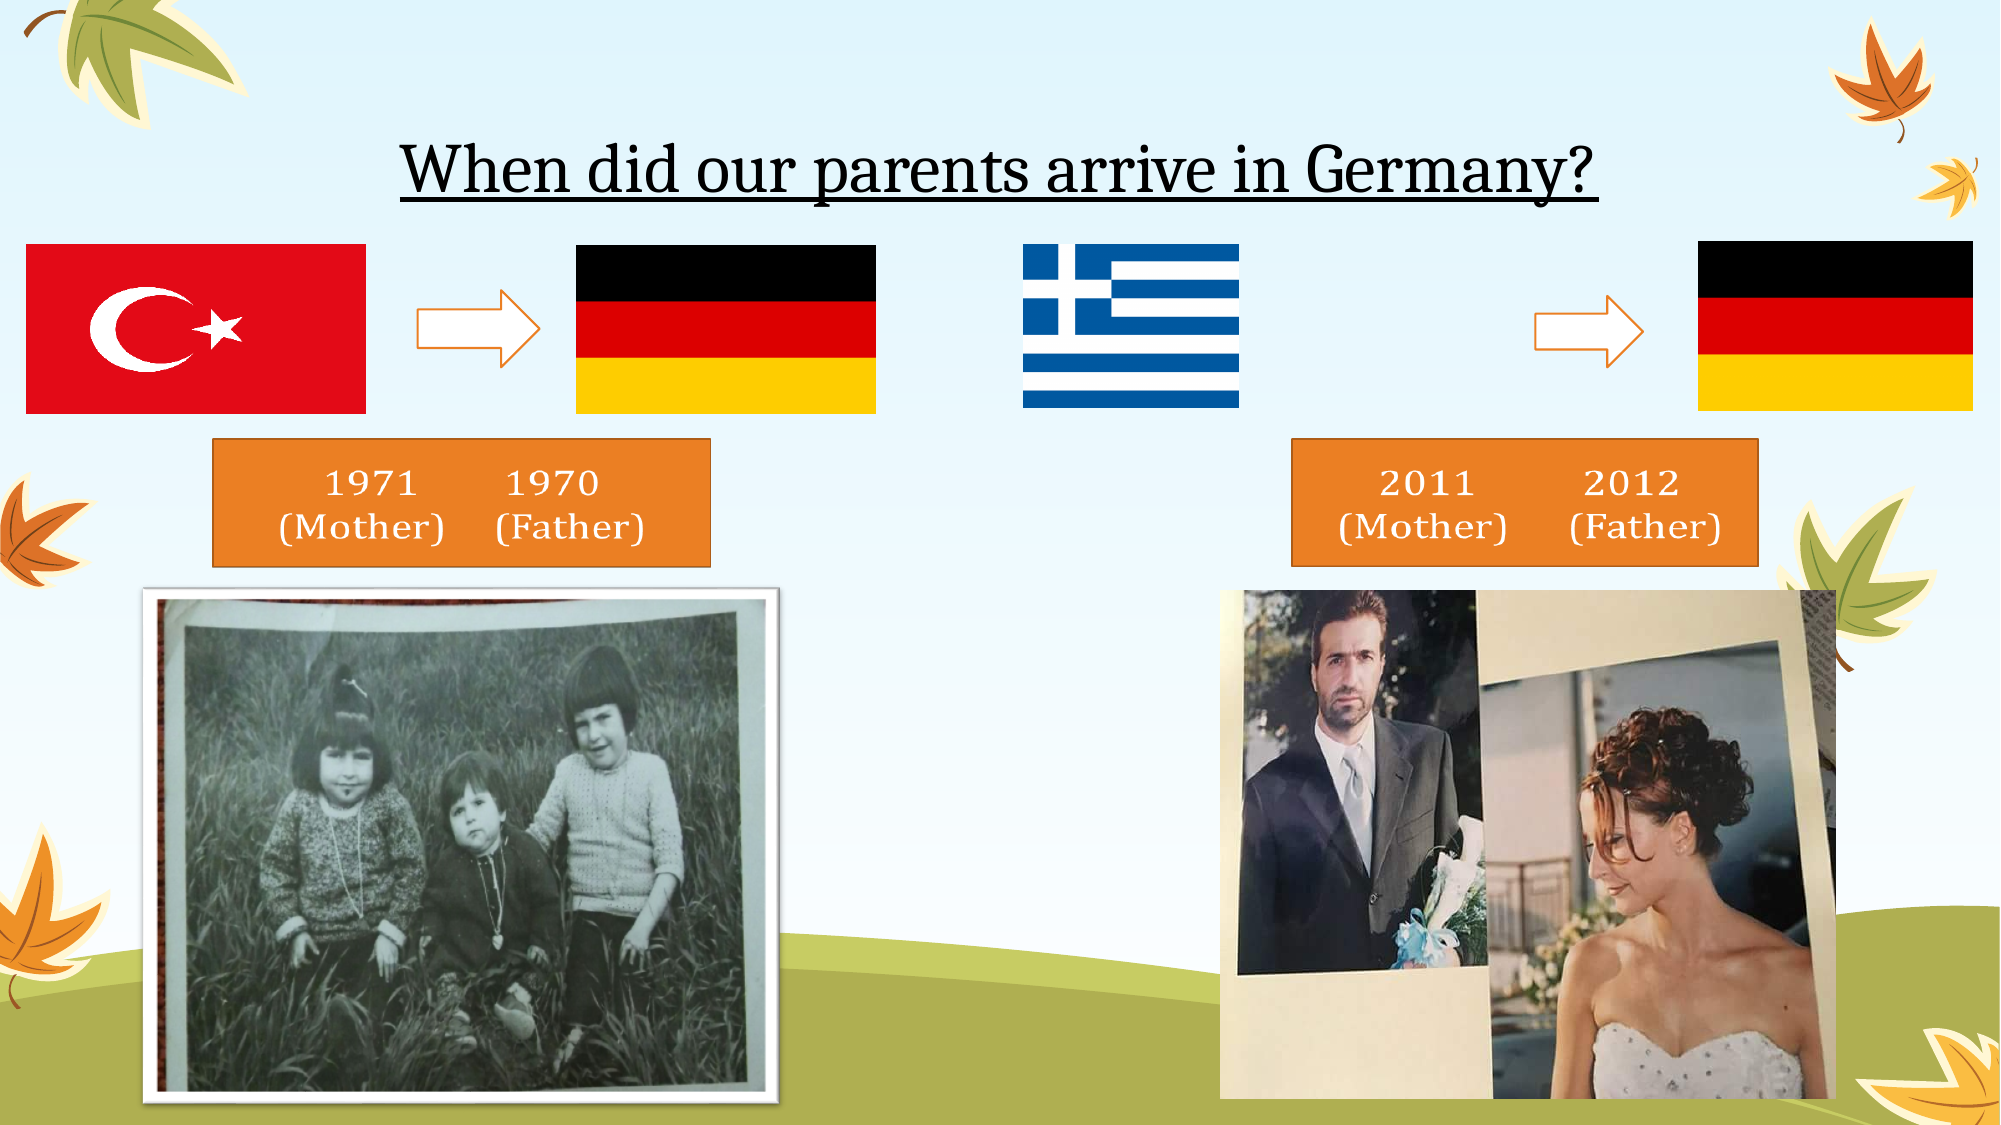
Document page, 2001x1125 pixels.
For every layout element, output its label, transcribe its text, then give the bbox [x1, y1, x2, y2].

text_box [1535, 295, 1644, 368]
picture [26, 244, 366, 414]
picture [1022, 244, 1240, 408]
picture [1698, 241, 1974, 411]
text_box [417, 290, 540, 368]
picture [1219, 590, 1836, 1100]
picture [1291, 438, 1780, 568]
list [212, 438, 711, 568]
picture [576, 245, 876, 414]
picture [131, 580, 792, 1115]
title When did our parents arrive in Germany? [249, 12, 1749, 216]
